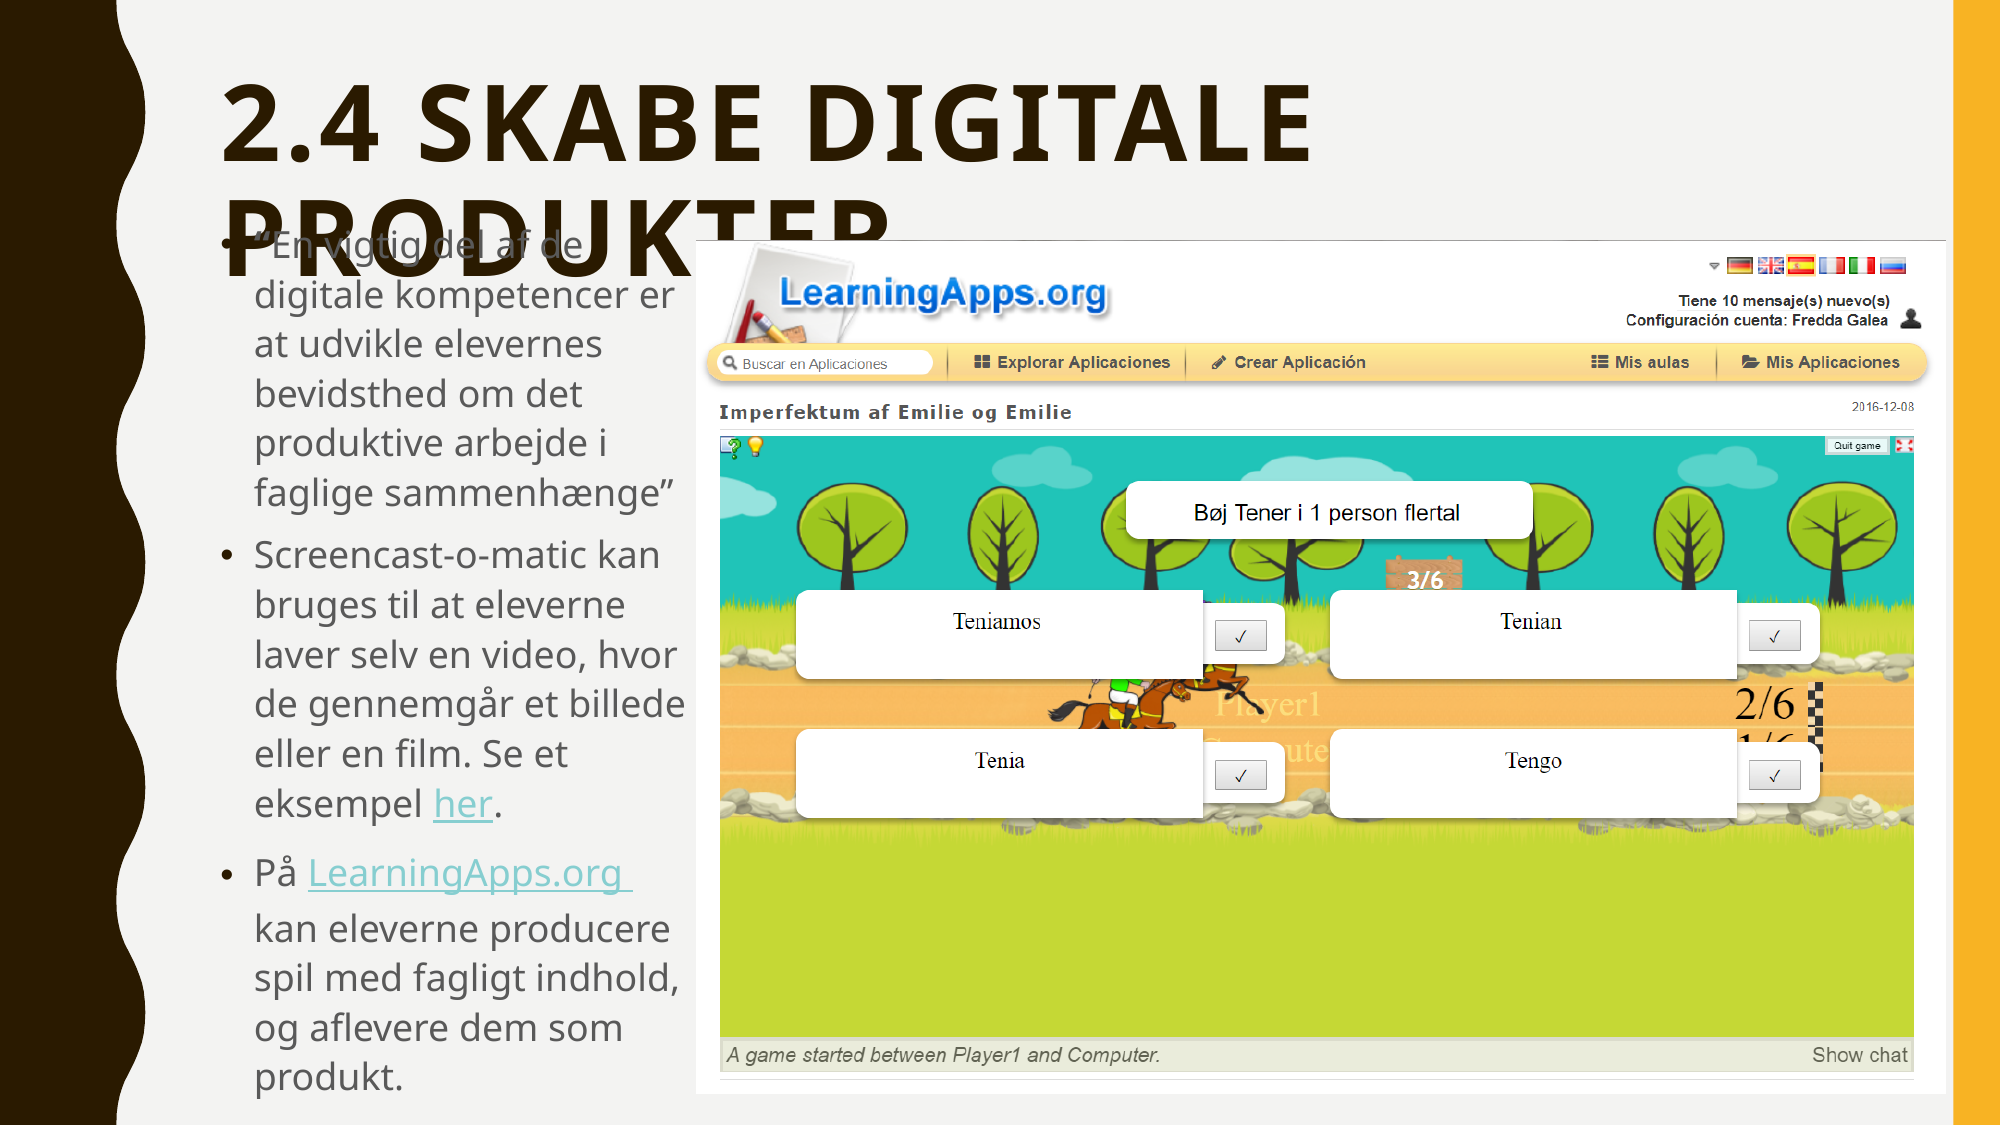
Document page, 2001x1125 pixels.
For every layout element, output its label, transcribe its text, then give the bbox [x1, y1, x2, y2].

picture [696, 240, 1946, 1094]
list “En vigtig del af de digitale kompetencer er at udvikle elevernes bevidsthed om det produktive arbejde i faglige sammenhænge” Screencast-o-matic kan bruges til at eleverne laver selv en video, hvor de gennemgår et billede eller en film. Se et eksempel her. På LearningApps.org kan eleverne producere spil med fagligt indhold, og aflevere dem som produkt. [205, 209, 710, 1125]
title 2.4 Skabe digitale produkter [205, 62, 1875, 240]
